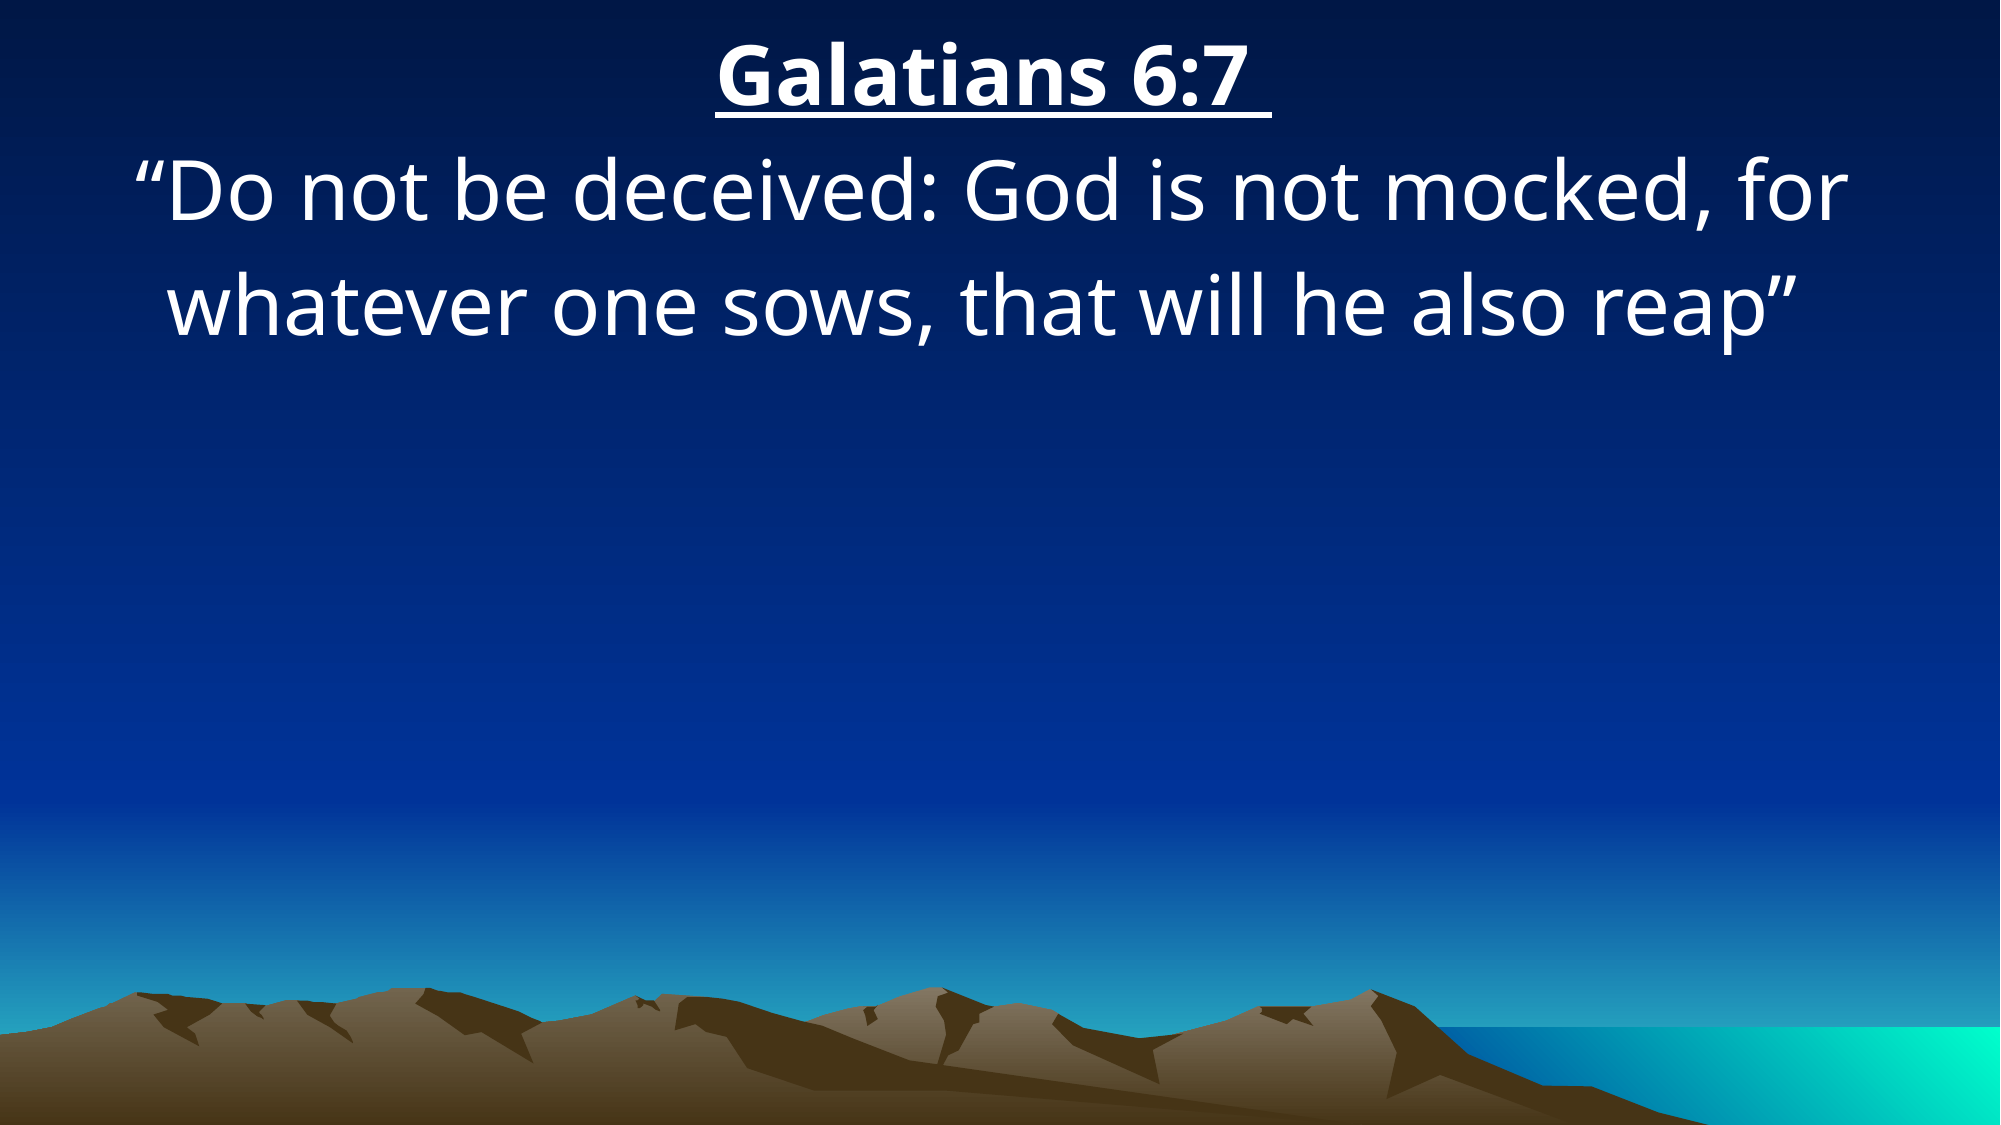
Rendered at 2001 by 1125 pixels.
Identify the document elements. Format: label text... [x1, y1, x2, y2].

text_box Galatians 6:7 “Do not be deceived: God is not mocked, for whatever one sows, that will he also reap” [12, 0, 1975, 825]
